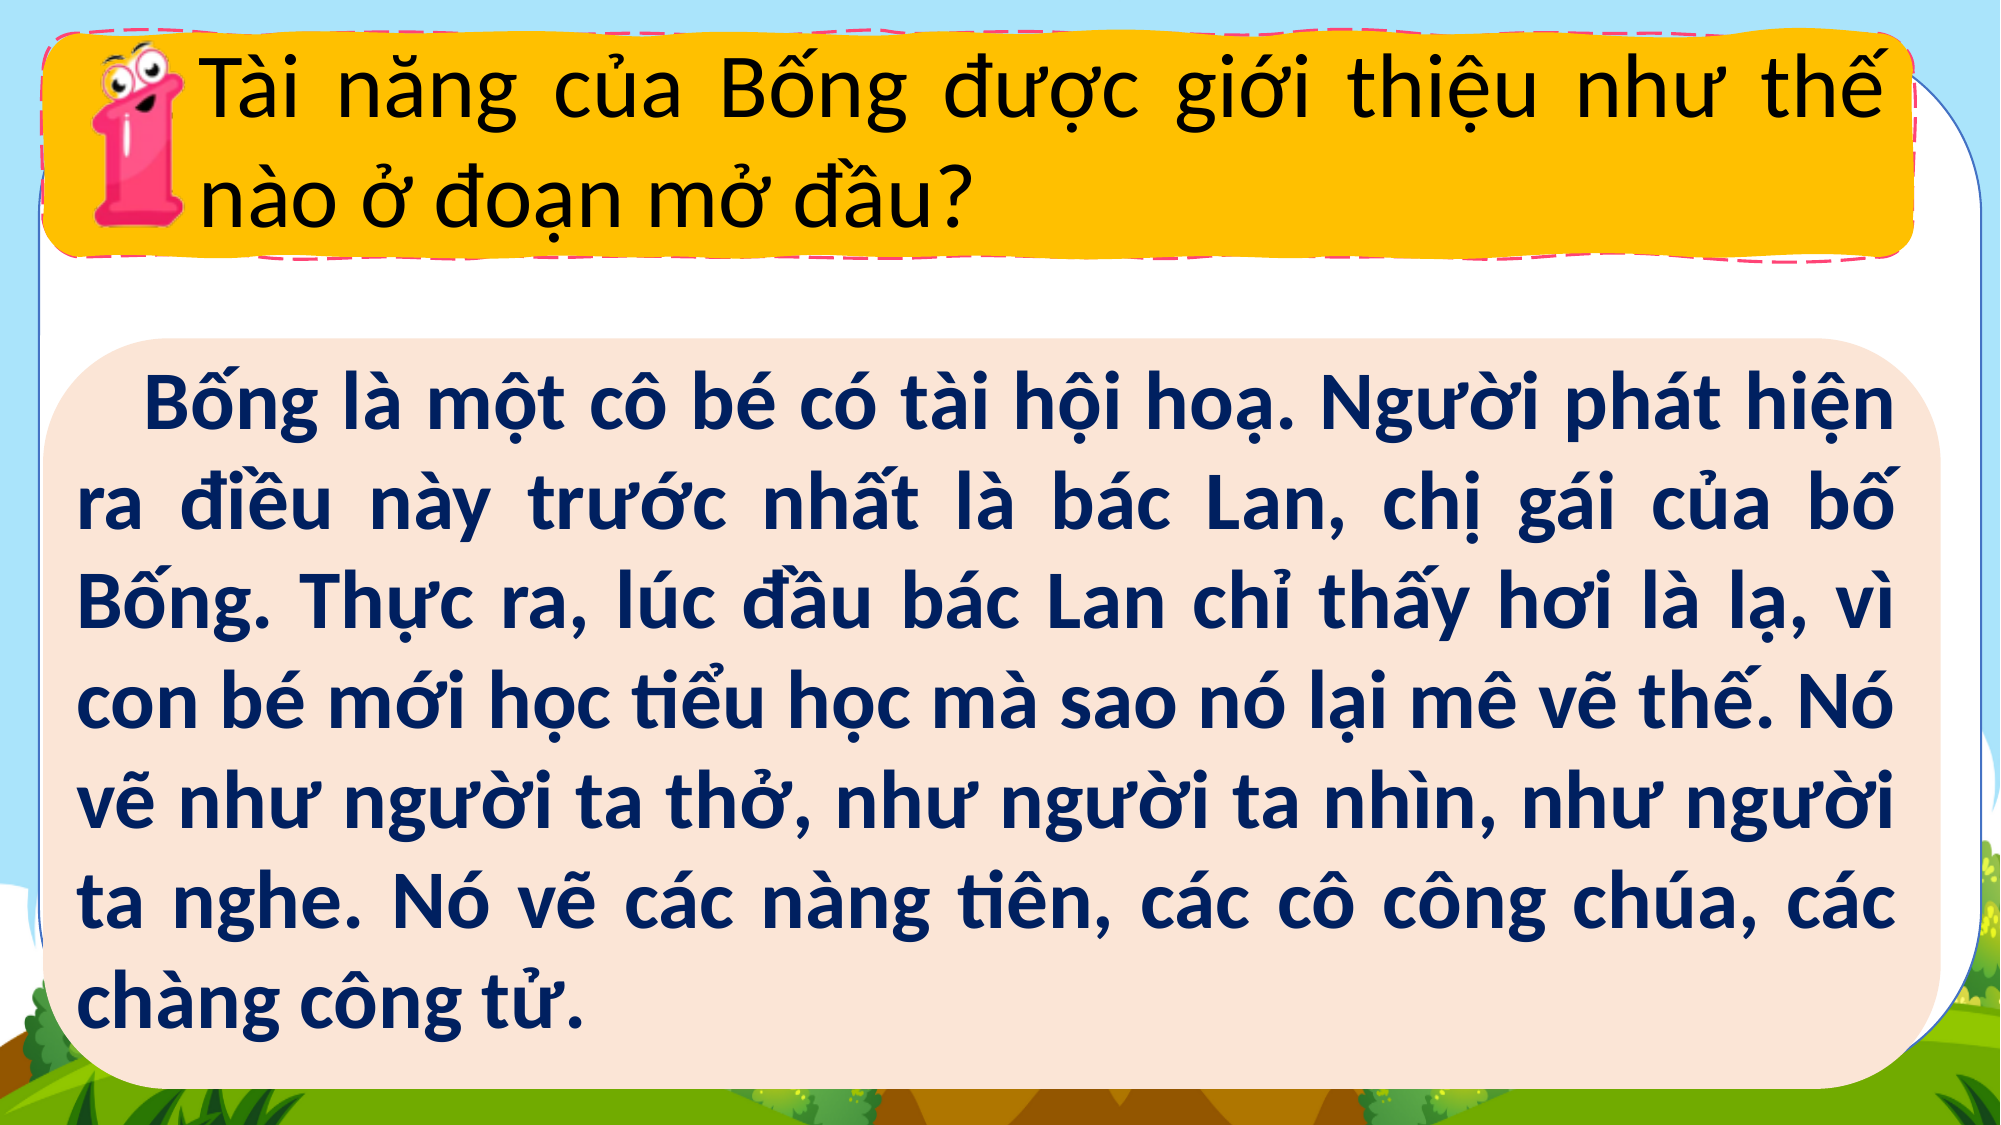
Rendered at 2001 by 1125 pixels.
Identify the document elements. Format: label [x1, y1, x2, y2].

text_box [43, 18, 1913, 269]
picture [0, 0, 2000, 1125]
text_box [43, 338, 1941, 1089]
